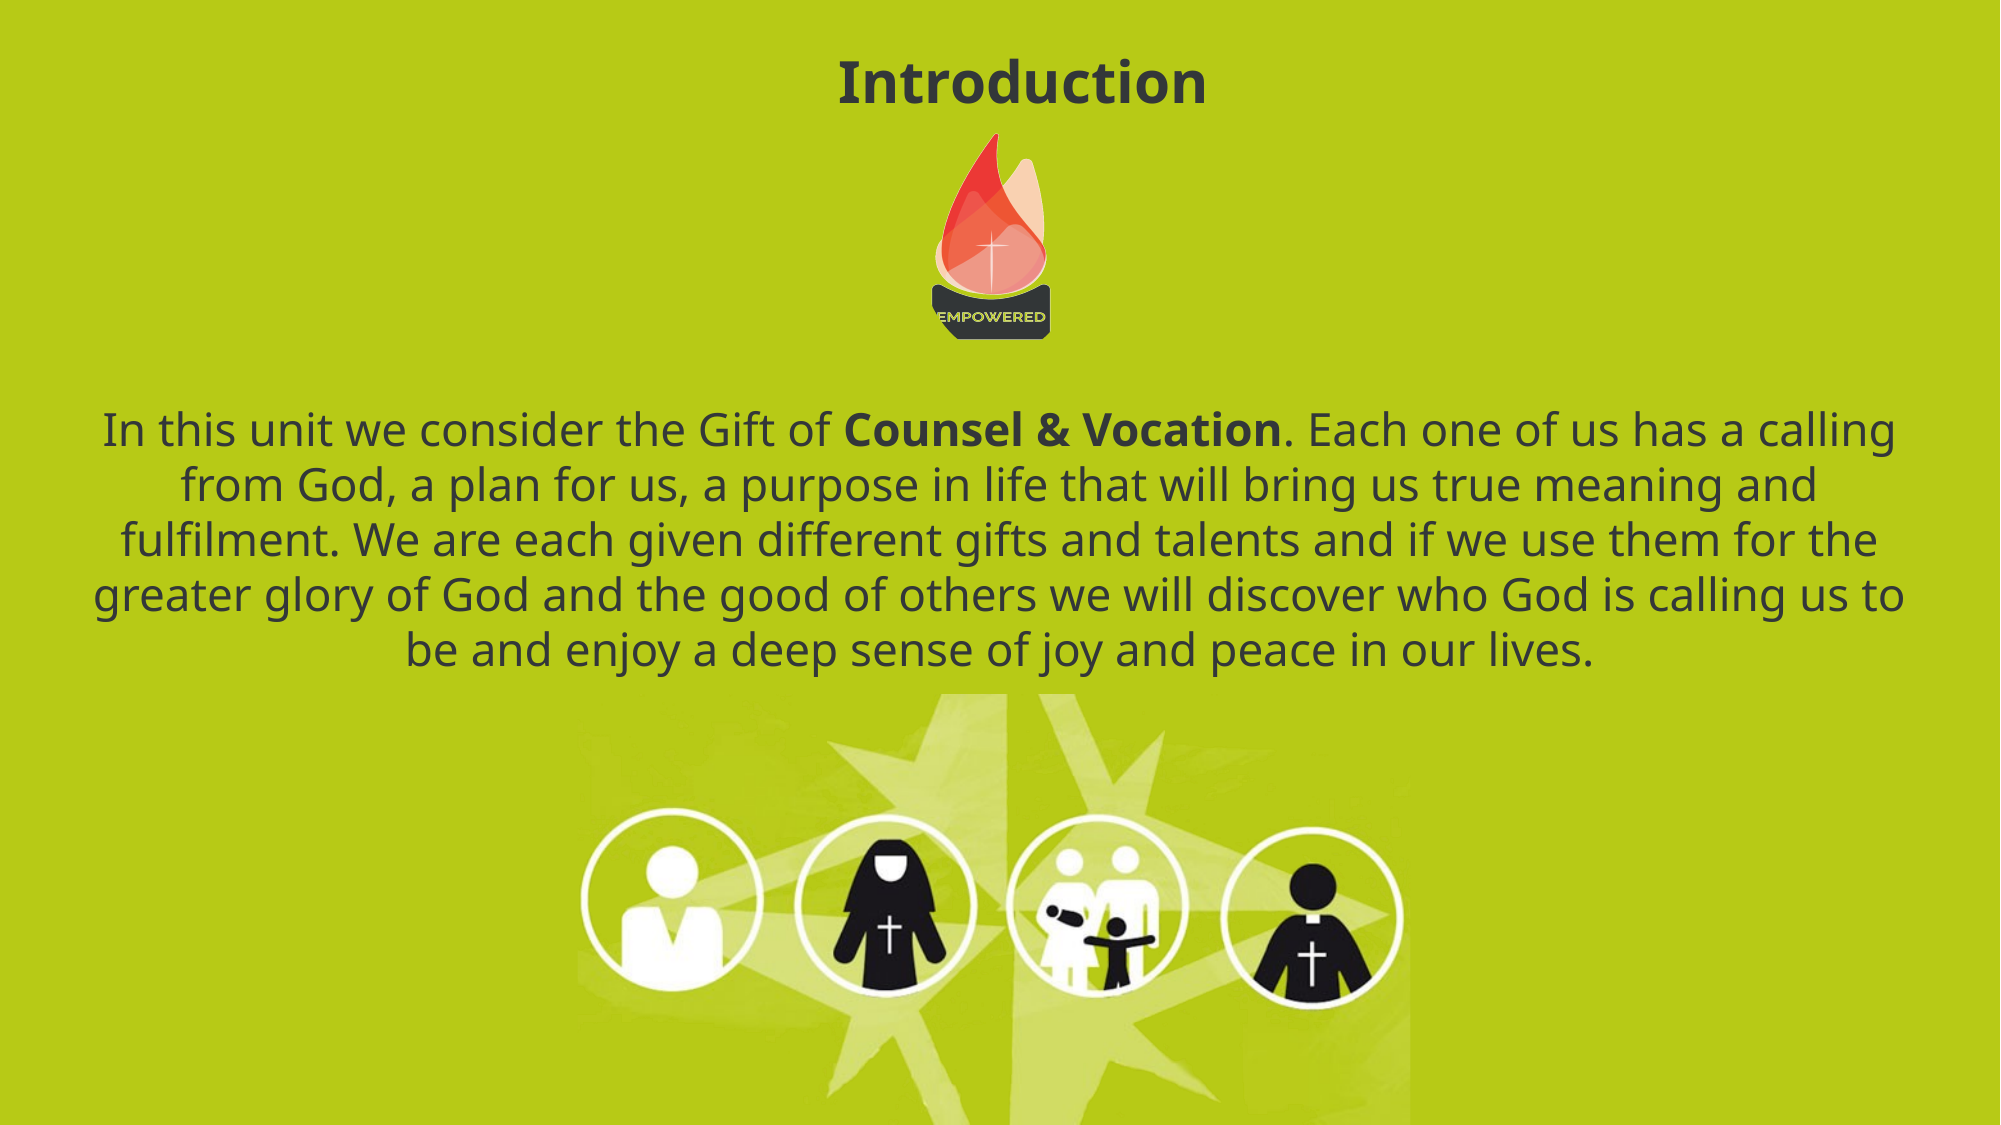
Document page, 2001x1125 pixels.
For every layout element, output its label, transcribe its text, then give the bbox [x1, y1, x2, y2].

picture [577, 694, 1411, 1125]
text_box In this unit we consider the Gift of Counsel & Vocation. Each one of us has a calling from God, a plan for us, a purpose in life that will bring us true meaning and fulfilment. We are each given different gifts and talents and if we use them for the greater glory of God and the good of others we will discover who God is calling us to be and enjoy a deep sense of joy and peace in our lives. [77, 392, 1923, 683]
picture [917, 123, 1083, 356]
text_box Introduction [741, 0, 1306, 124]
